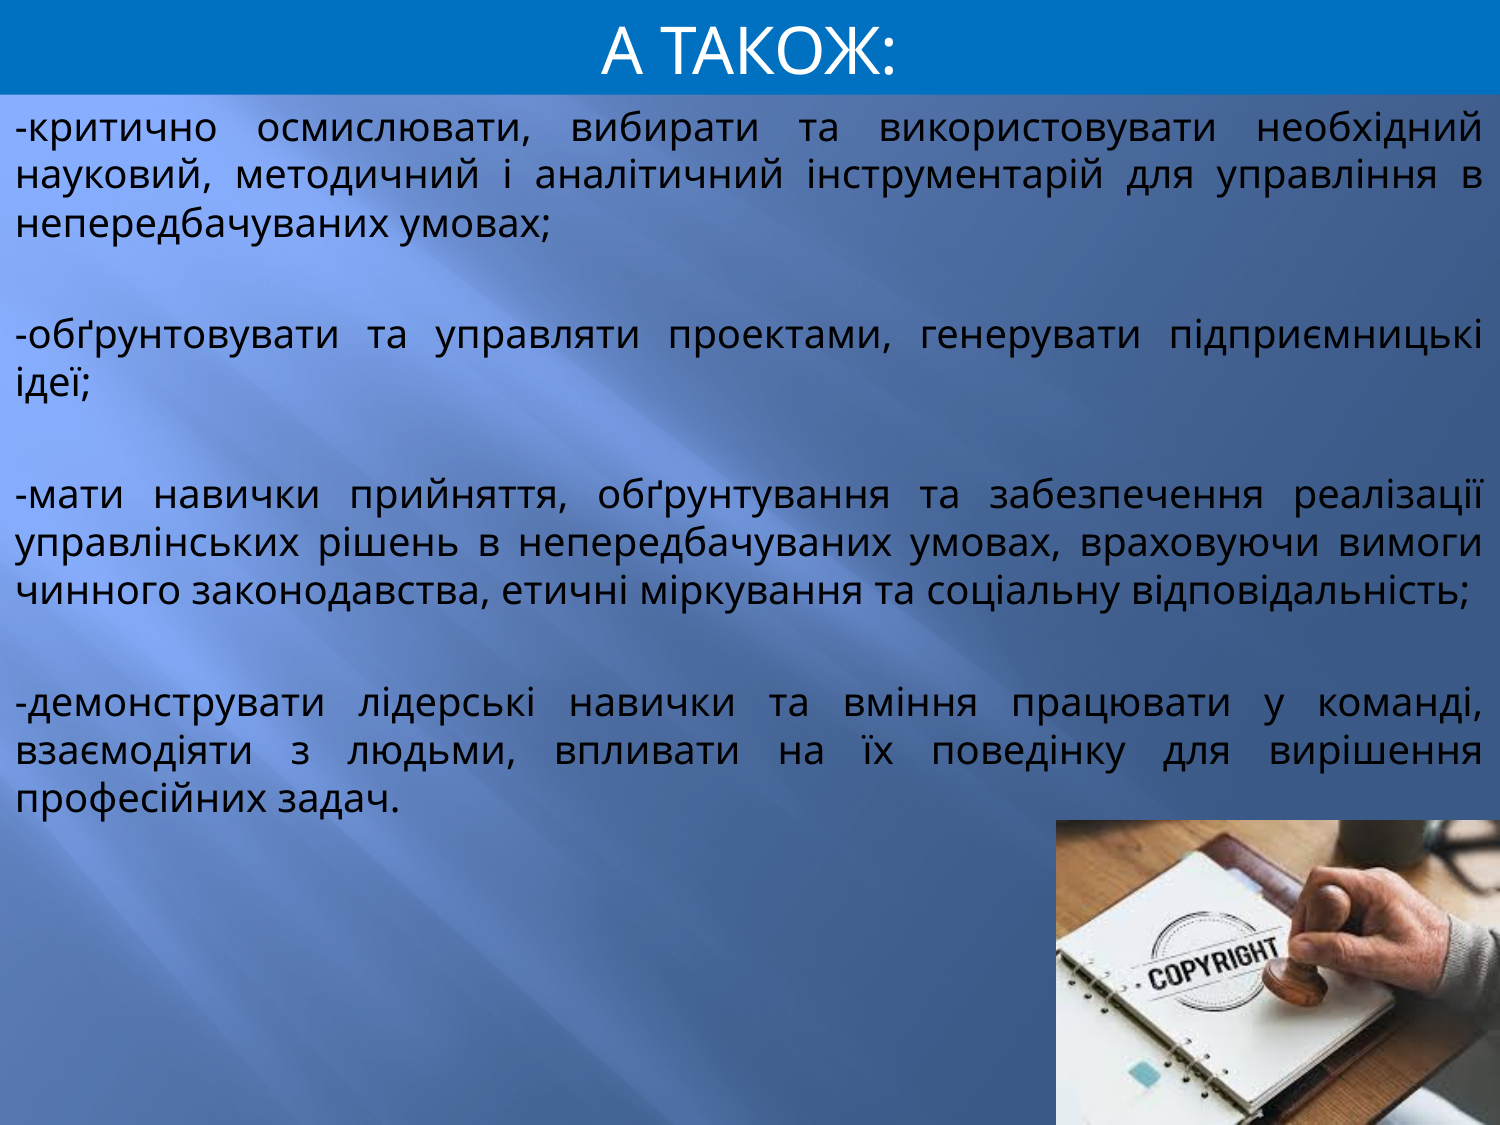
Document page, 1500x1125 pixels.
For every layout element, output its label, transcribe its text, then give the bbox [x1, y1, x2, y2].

picture [1055, 820, 1500, 1125]
list -критично осмислювати, вибирати та використовувати необхідний науковий, методичний і аналітичний інструментарій для управління в непередбачуваних умовах; -обґрунтовувати та управляти проектами, генерувати підприємницькі ідеї; -мати навички прийняття, обґрунтування та забезпечення реалізації управлінських рішень в непередбачуваних умовах, враховуючи вимоги чинного законодавства, етичні міркування та соціальну відповідальність; -демонструвати лідерські навички та вміння працювати у команді, взаємодіяти з людьми, впливати на їх поведінку для вирішення професійних задач. [0, 93, 1500, 849]
title А ТАКОЖ: [0, 0, 1500, 93]
